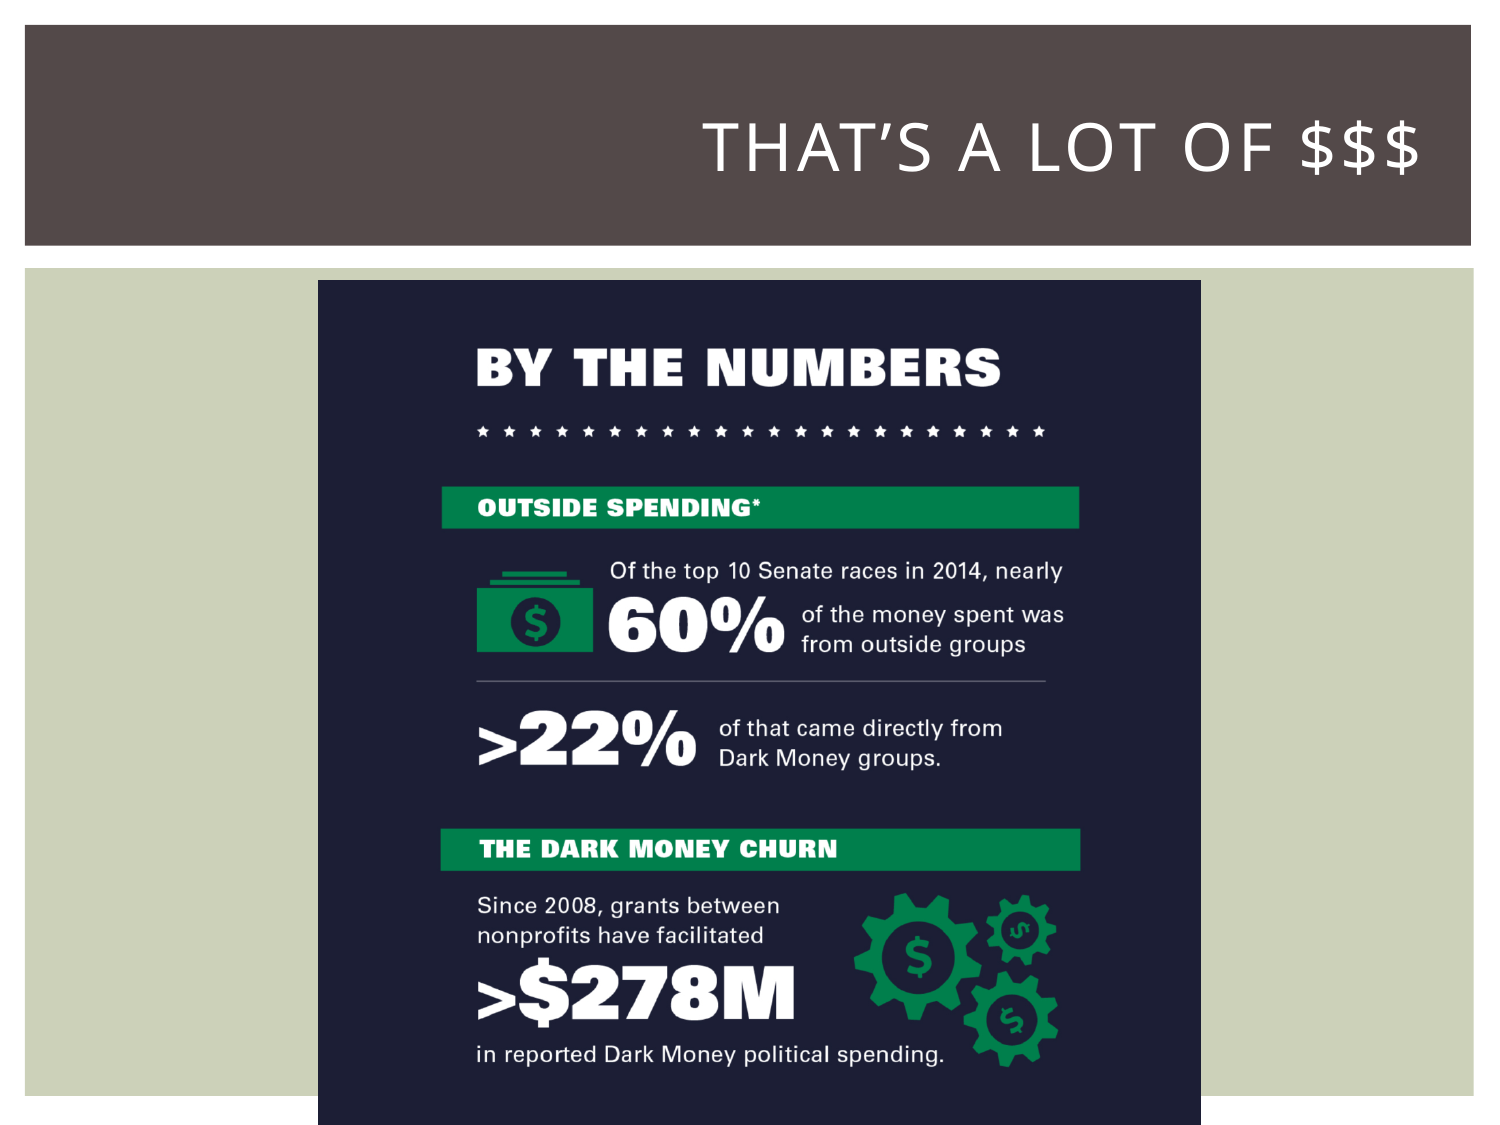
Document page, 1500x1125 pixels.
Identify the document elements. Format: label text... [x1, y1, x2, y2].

picture [317, 280, 1202, 1125]
title That’s a lot of $$$ [62, 58, 1438, 232]
